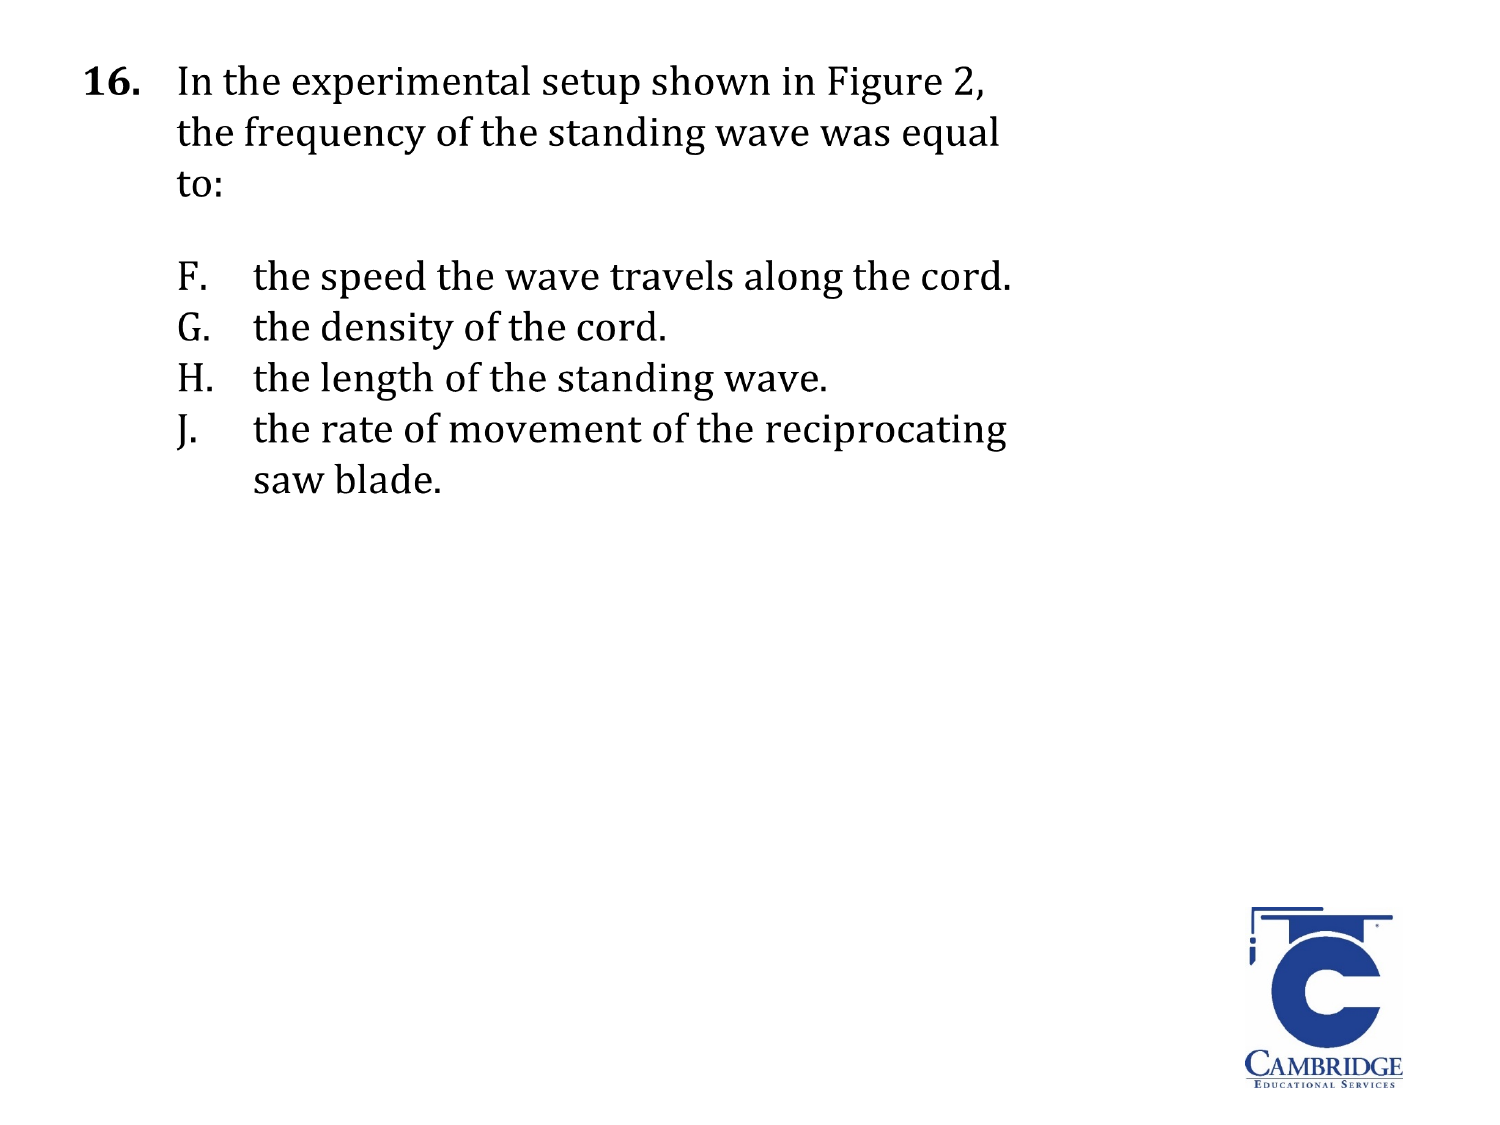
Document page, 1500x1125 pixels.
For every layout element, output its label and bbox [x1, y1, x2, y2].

picture [1245, 907, 1404, 1088]
picture [71, 31, 1017, 522]
